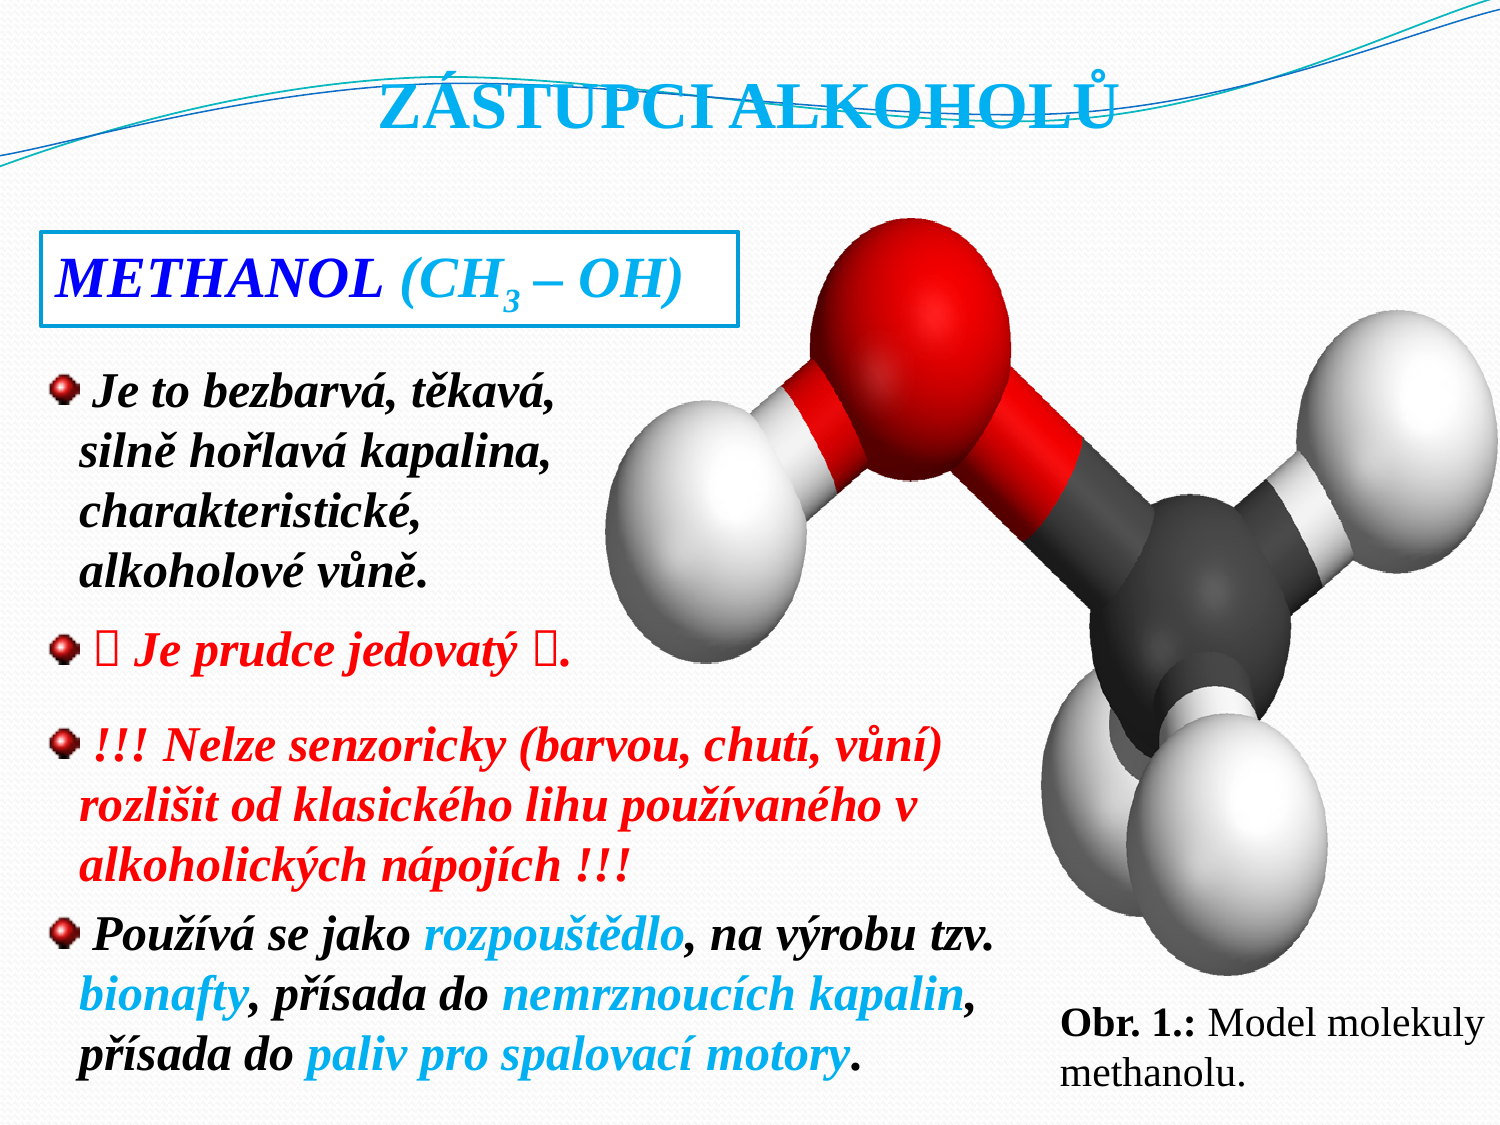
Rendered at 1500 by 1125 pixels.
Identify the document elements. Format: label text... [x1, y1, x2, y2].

picture [44, 723, 80, 759]
picture [44, 629, 80, 665]
text_box Je to bezbarvá, těkavá, silně hořlavá kapalina, charakteristické, alkoholové vůně. [29, 349, 553, 605]
picture [44, 369, 80, 405]
text_box  Je prudce jedovatý . [29, 609, 553, 685]
text_box Obr. 1.: Model molekuly methanolu. [1045, 1047, 1500, 1103]
picture [44, 912, 80, 949]
text_box ZÁSTUPCI ALKOHOLŮ [29, 54, 1471, 150]
text_box !!! Nelze senzoricky (barvou, chutí, vůní) rozlišit od klasického lihu používaného v alkoholických nápojích !!! [29, 704, 553, 893]
text_box METHANOL (CH3 – OH) [39, 230, 553, 328]
picture [560, 160, 1500, 1036]
text_box Používá se jako rozpouštědlo, na výrobu tzv. bionafty, přísada do nemrznoucích kapalin, přísada do paliv pro spalovací motory. [29, 893, 1046, 1088]
picture [560, 235, 735, 323]
